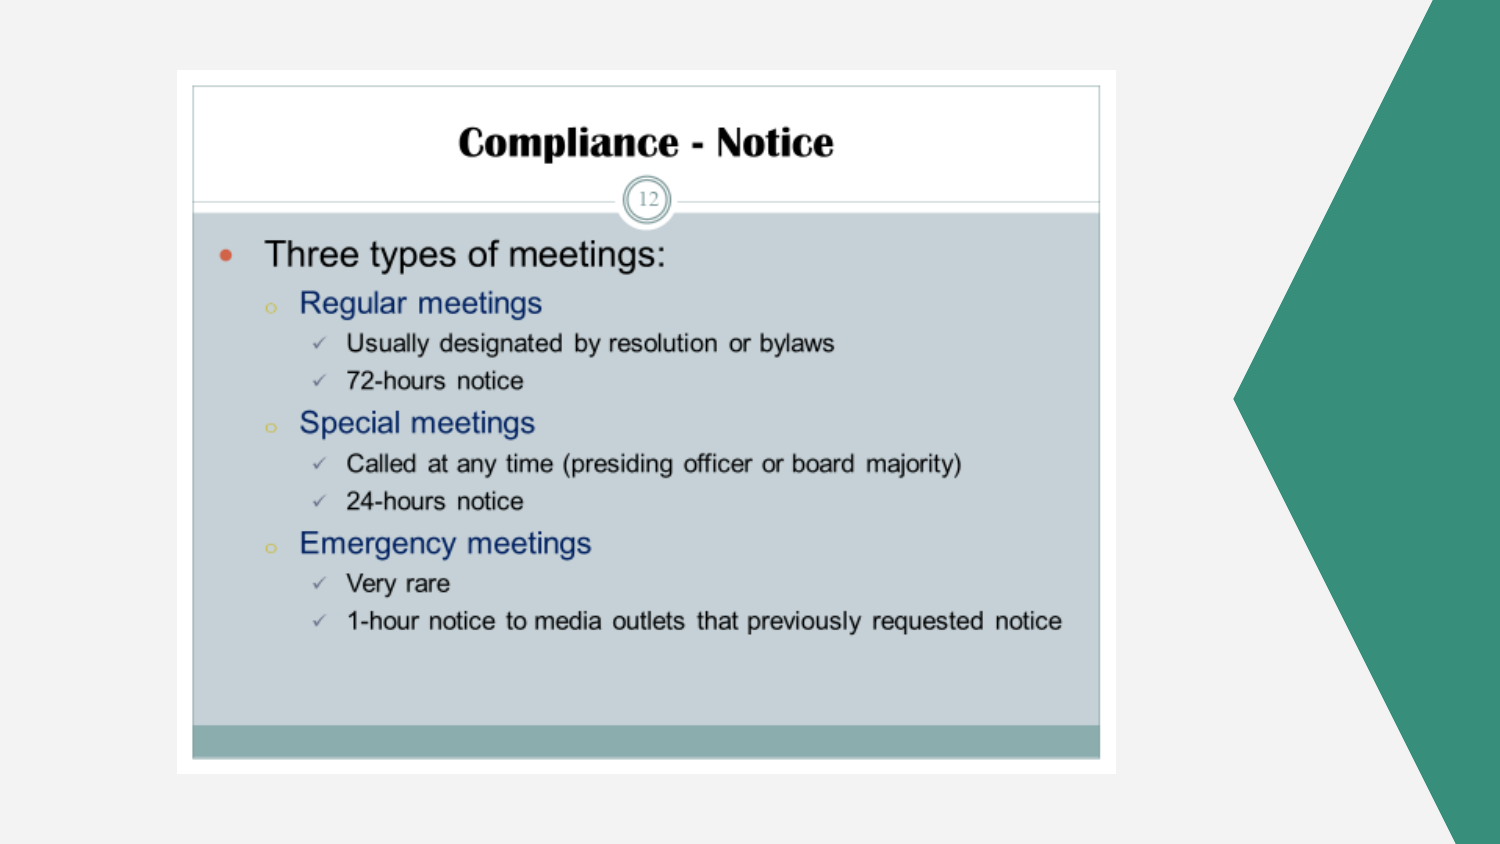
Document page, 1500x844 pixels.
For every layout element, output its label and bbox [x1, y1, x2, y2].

picture [177, 70, 1116, 774]
